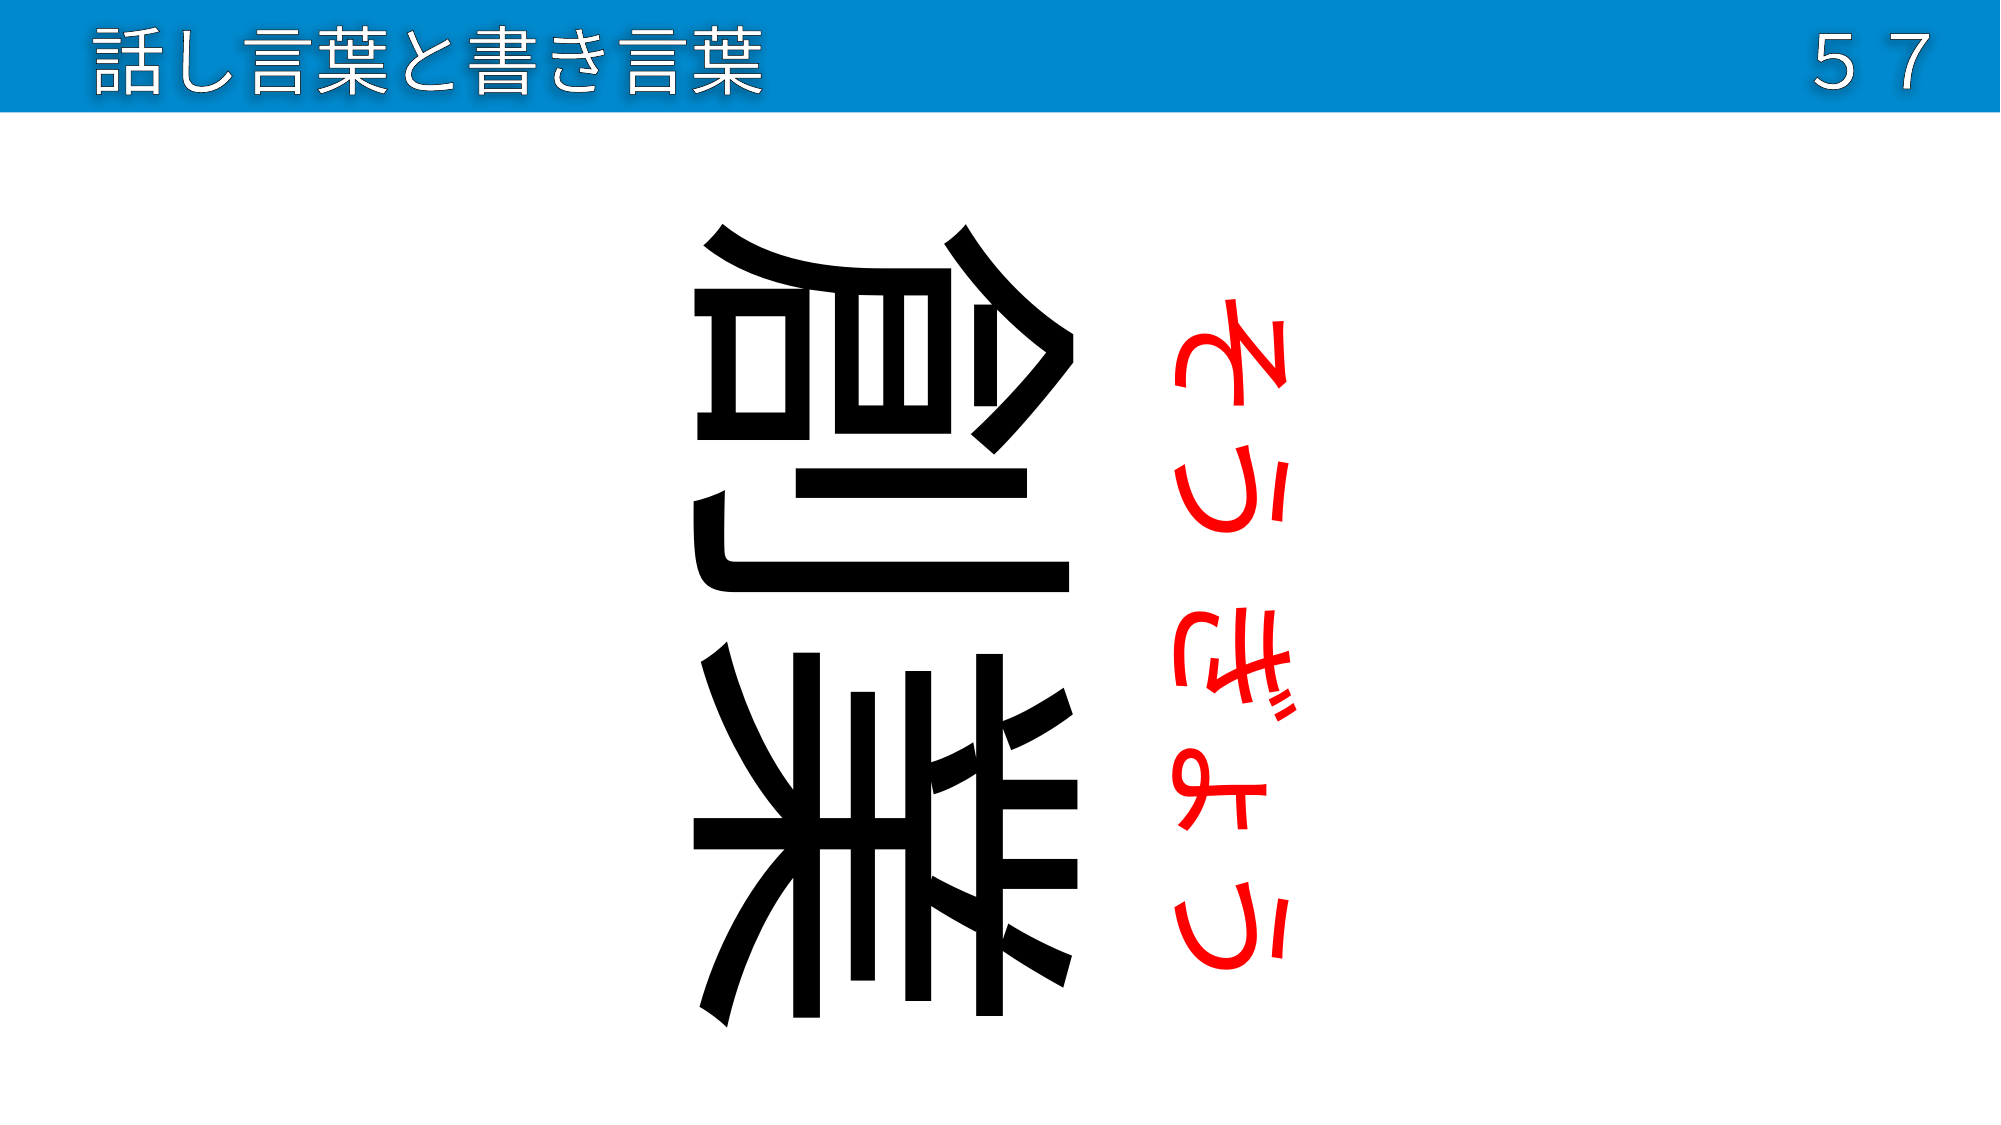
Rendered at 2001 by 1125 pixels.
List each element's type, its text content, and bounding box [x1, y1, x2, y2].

text_box 創業 [616, 195, 1152, 1125]
text_box [0, 0, 2000, 113]
text_box 話し言葉と書き言葉 [75, 6, 1225, 112]
text_box そう ぎょう [1129, 270, 1327, 1050]
text_box ５７ [1782, 6, 1963, 112]
